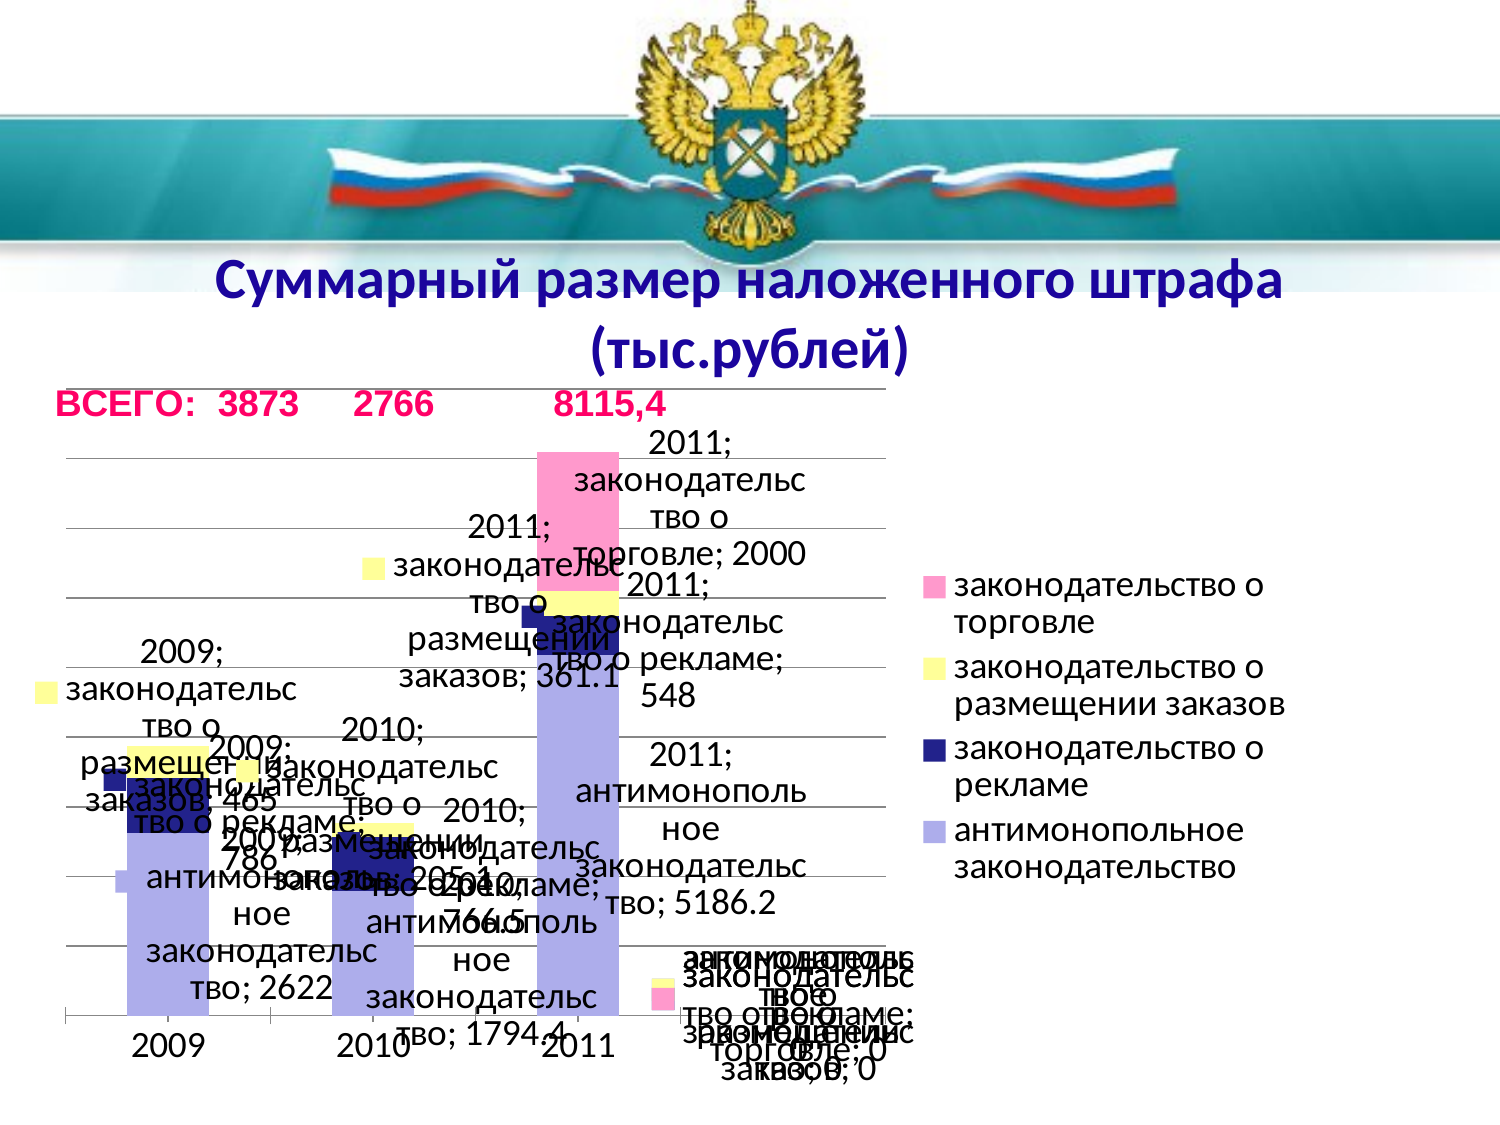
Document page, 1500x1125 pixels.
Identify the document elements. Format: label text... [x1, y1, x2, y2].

title Суммарный размер наложенного штрафа (тыс.рублей) [74, 300, 1425, 376]
picture [0, 0, 1500, 293]
chart [34, 374, 1311, 1091]
